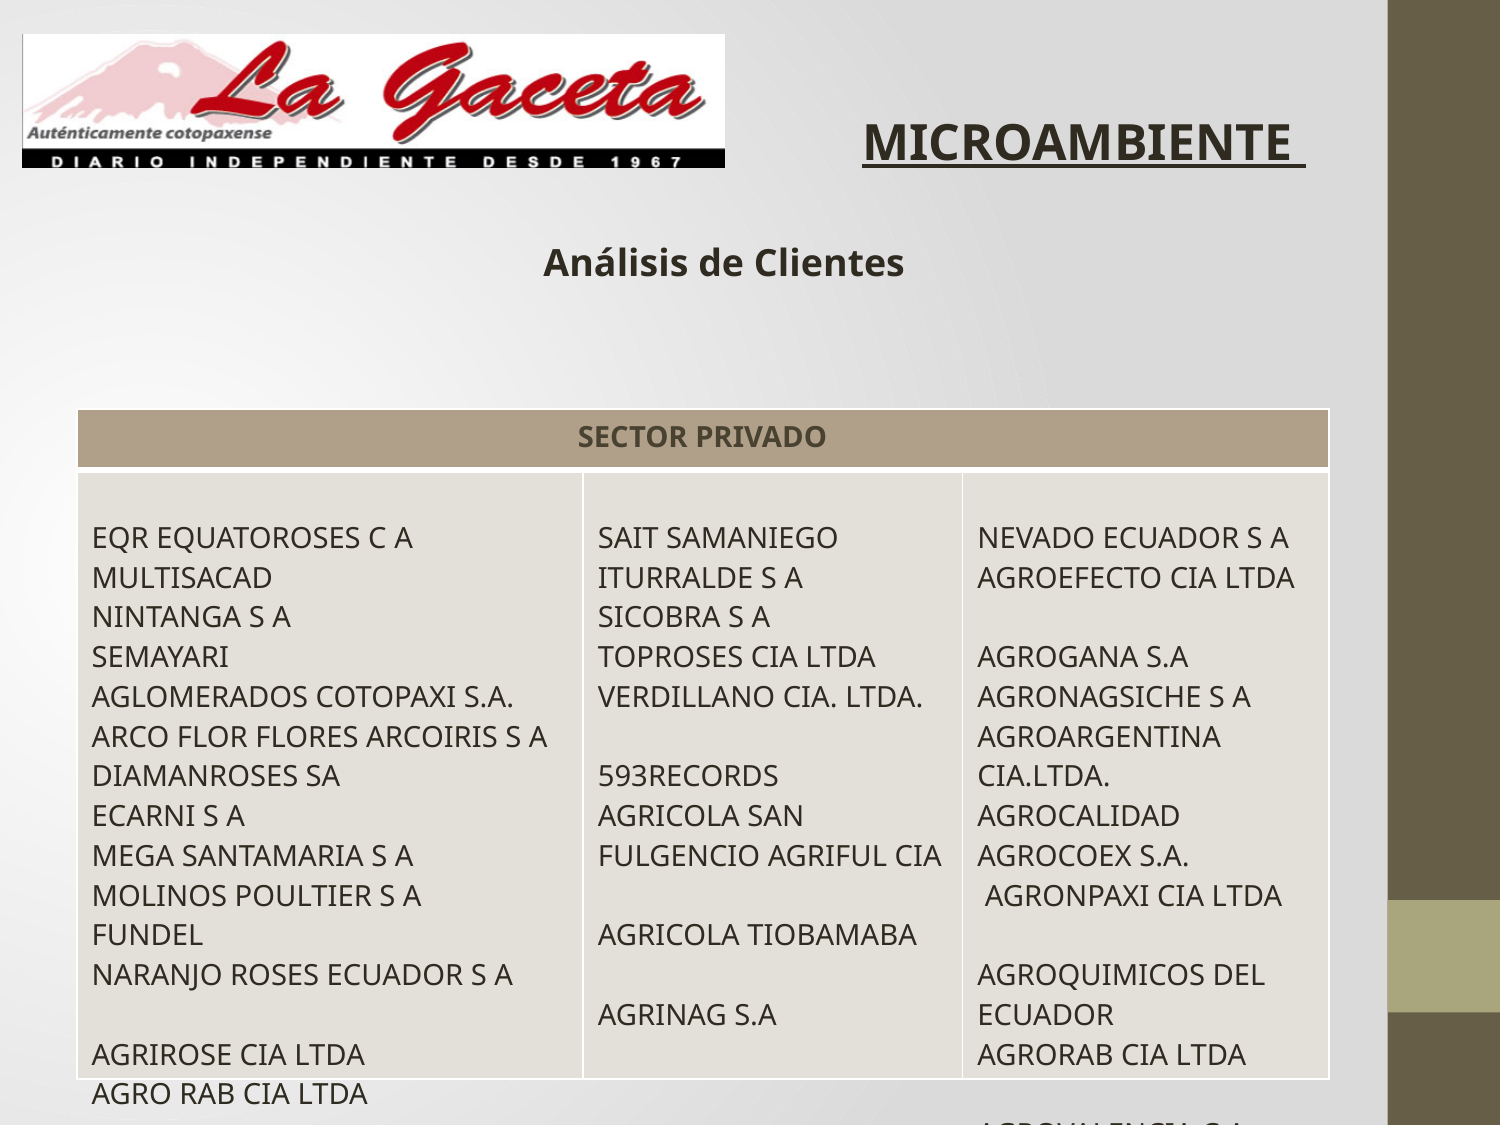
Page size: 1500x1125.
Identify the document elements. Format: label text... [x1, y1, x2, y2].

table_cell EQR EQUATOROSES C A MULTISACAD NINTANGA S A SEMAYARI AGLOMERADOS COTOPAXI S.A. ARCO FLOR FLORES ARCOIRIS S A DIAMANROSES SA ECARNI S A MEGA SANTAMARIA S A MOLINOS POULTIER S A FUNDEL NARANJO ROSES ECUADOR S A AGRIROSE CIA LTDA AGRO RAB CIA LTDA [78, 473, 582, 1078]
table_cell NEVADO ECUADOR S A AGROEFECTO CIA LTDA AGROGANA S.A AGRONAGSICHE S A AGROARGENTINA CIA.LTDA. AGROCALIDAD AGROCOEX S.A. AGRONPAXI CIA LTDA AGROQUIMICOS DEL ECUADOR AGRORAB CIA LTDA AGROVALENCIA C.A [963, 473, 1328, 1078]
picture [22, 34, 725, 169]
table_cell SAIT SAMANIEGO ITURRALDE S A SICOBRA S A TOPROSES CIA LTDA VERDILLANO CIA. LTDA. 593RECORDS AGRICOLA SAN FULGENCIO AGRIFUL CIA AGRICOLA TIOBAMABA AGRINAG S.A [584, 473, 962, 1078]
text_box Análisis de Clientes [440, 231, 1009, 292]
text_box MICROAMBIENTE [783, 103, 1386, 178]
table_header SECTOR PRIVADO [78, 410, 1328, 467]
